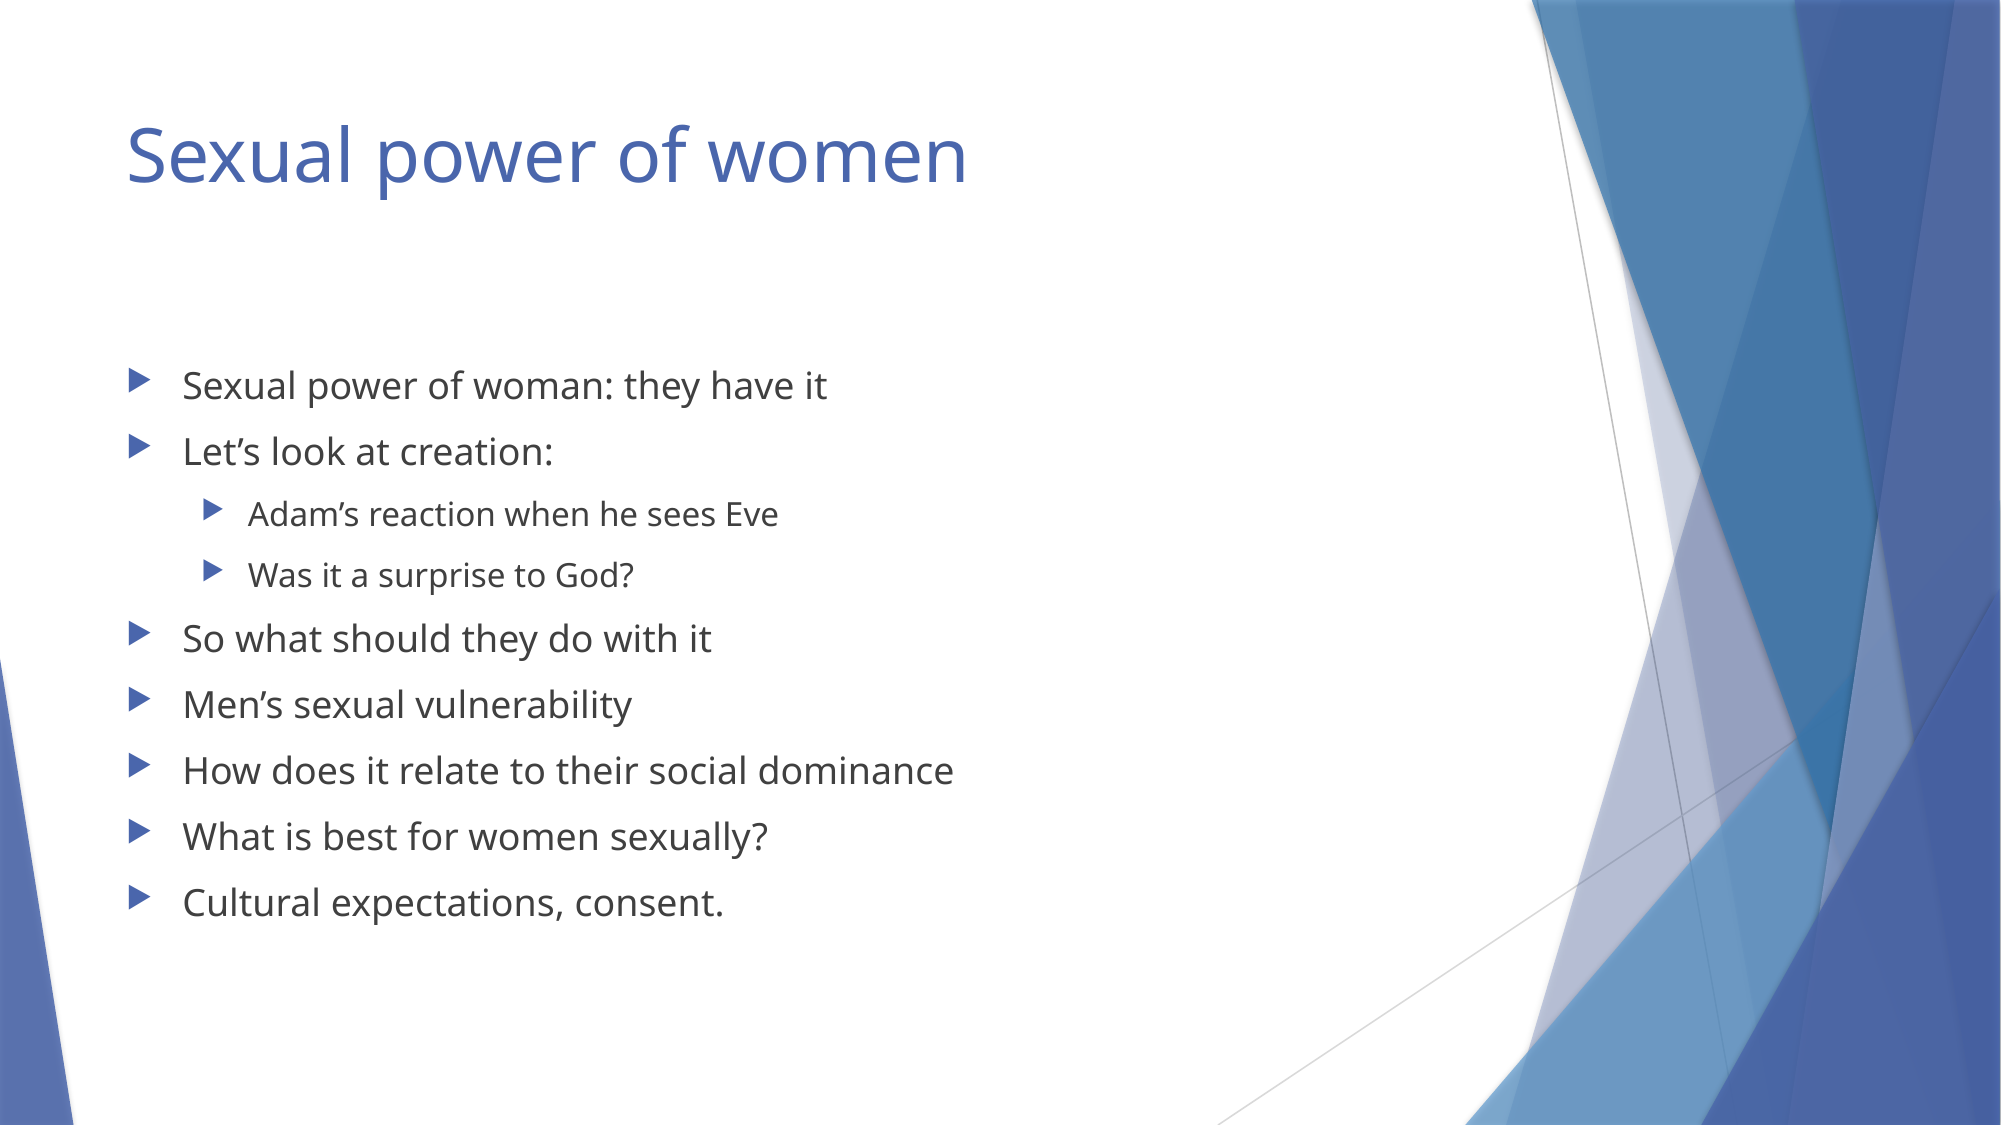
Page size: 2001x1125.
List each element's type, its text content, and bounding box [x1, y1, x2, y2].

list Sexual power of woman: they have it Let’s look at creation: Adam’s reaction when he sees Eve Was it a surprise to God? So what should they do with it Men’s sexual vulnerability How does it relate to their social dominance What is best for women sexually? Cultural expectations, consent. [111, 354, 1522, 992]
title Sexual power of women [111, 99, 1522, 317]
